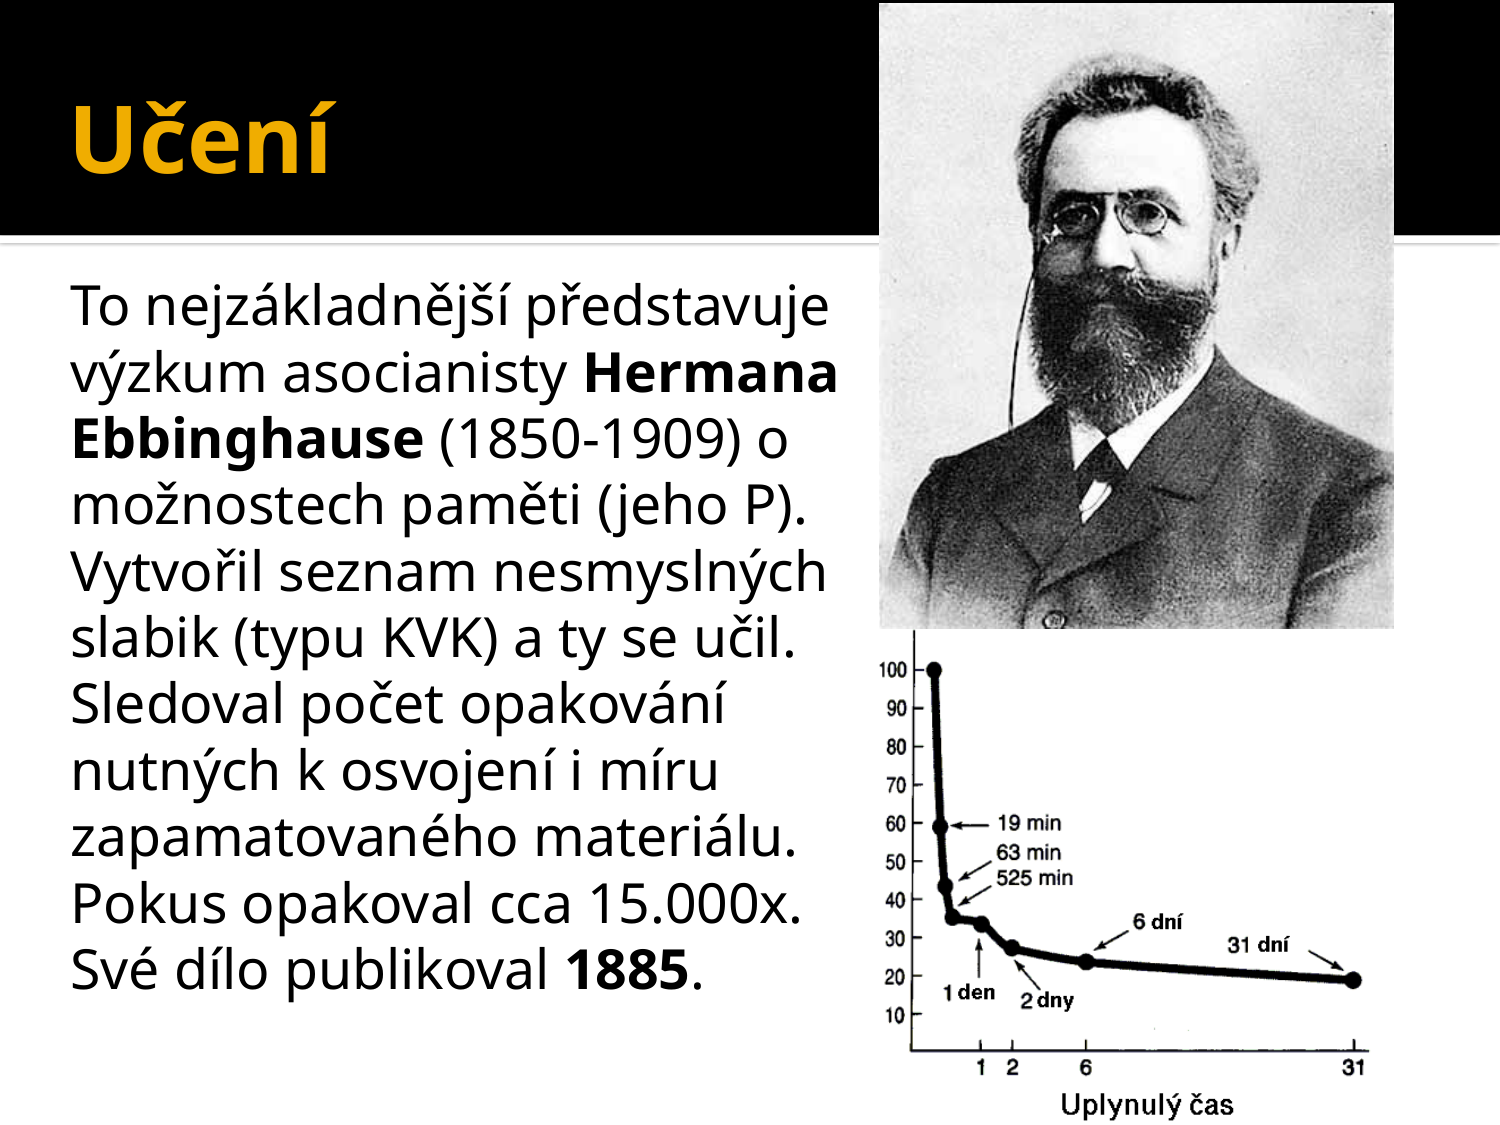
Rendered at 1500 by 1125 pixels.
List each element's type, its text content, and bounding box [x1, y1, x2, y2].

picture [879, 3, 1394, 1125]
title Učení [53, 42, 845, 231]
list To nejzákladnější představuje výzkum asocianisty Hermana Ebbinghause (1850-1909) o možnostech paměti (jeho P). Vytvořil seznam nesmyslných slabik (typu KVK) a ty se učil. Sledoval počet opakování nutných k osvojení i míru zapamatovaného materiálu. Pokus opakoval cca 15.000x. Své dílo publikoval 1885. [41, 255, 857, 1071]
